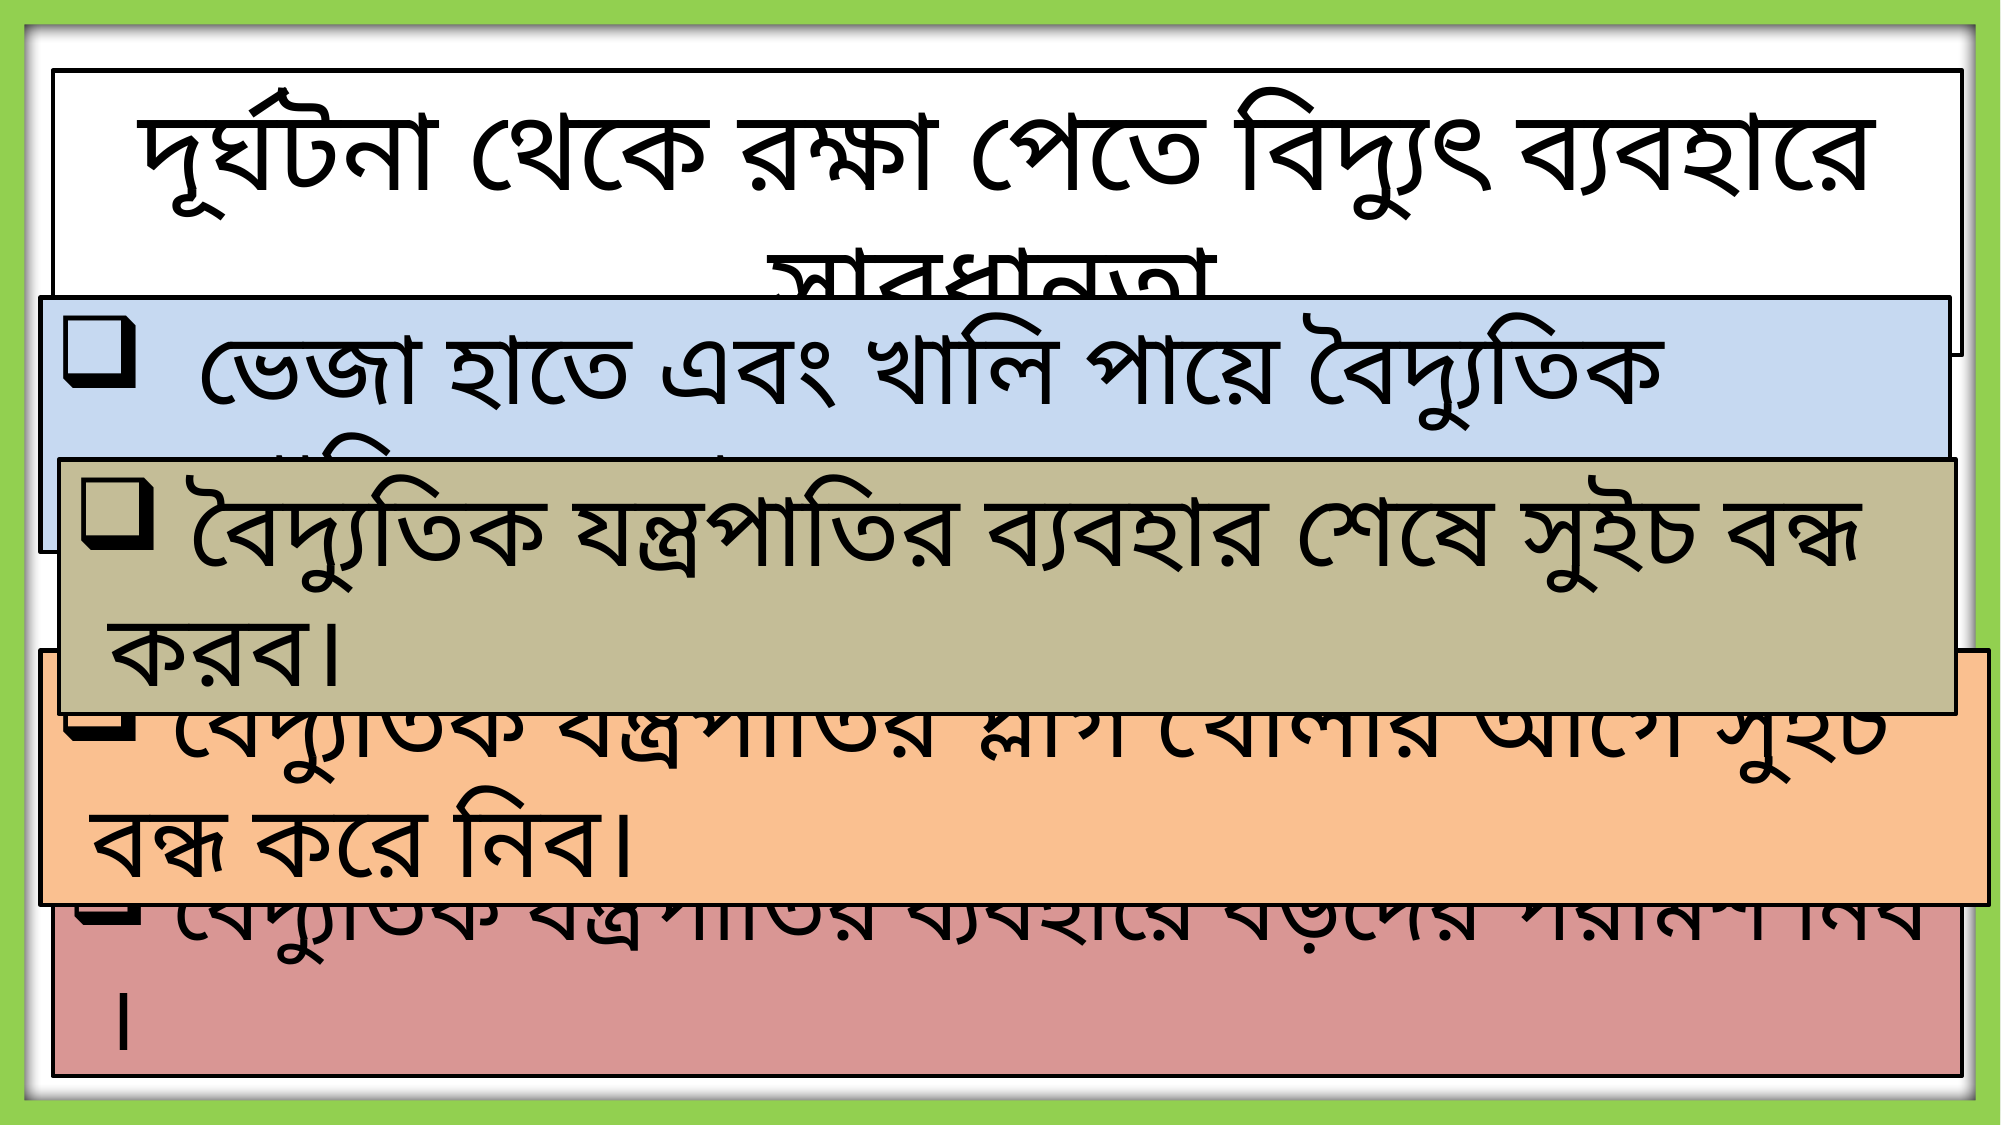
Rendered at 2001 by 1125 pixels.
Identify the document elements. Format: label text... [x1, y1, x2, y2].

text_box বৈদ্যুতিক যন্ত্রপাতির ব্যবহার শেষে সুইচ বন্ধ করব। [57, 457, 1958, 716]
text_box বৈদ্যুতিক যন্ত্রপাতির প্লাগ খোলার আগে সুইচ বন্ধ করে নিব। [38, 648, 1991, 907]
text_box বৈদ্যুতিক যন্ত্রপাতির ব্যবহারে বড়দের পরামর্শ নিব । [51, 907, 1964, 1078]
text_box ভেজা হাতে এবং খালি পায়ে বৈদ্যুতিক যন্ত্রপাতি ধরব না। [38, 295, 1952, 554]
text_box দূর্ঘটনা থেকে রক্ষা পেতে বিদ্যুৎ ব্যবহারে সাবধানতা [51, 68, 1964, 357]
